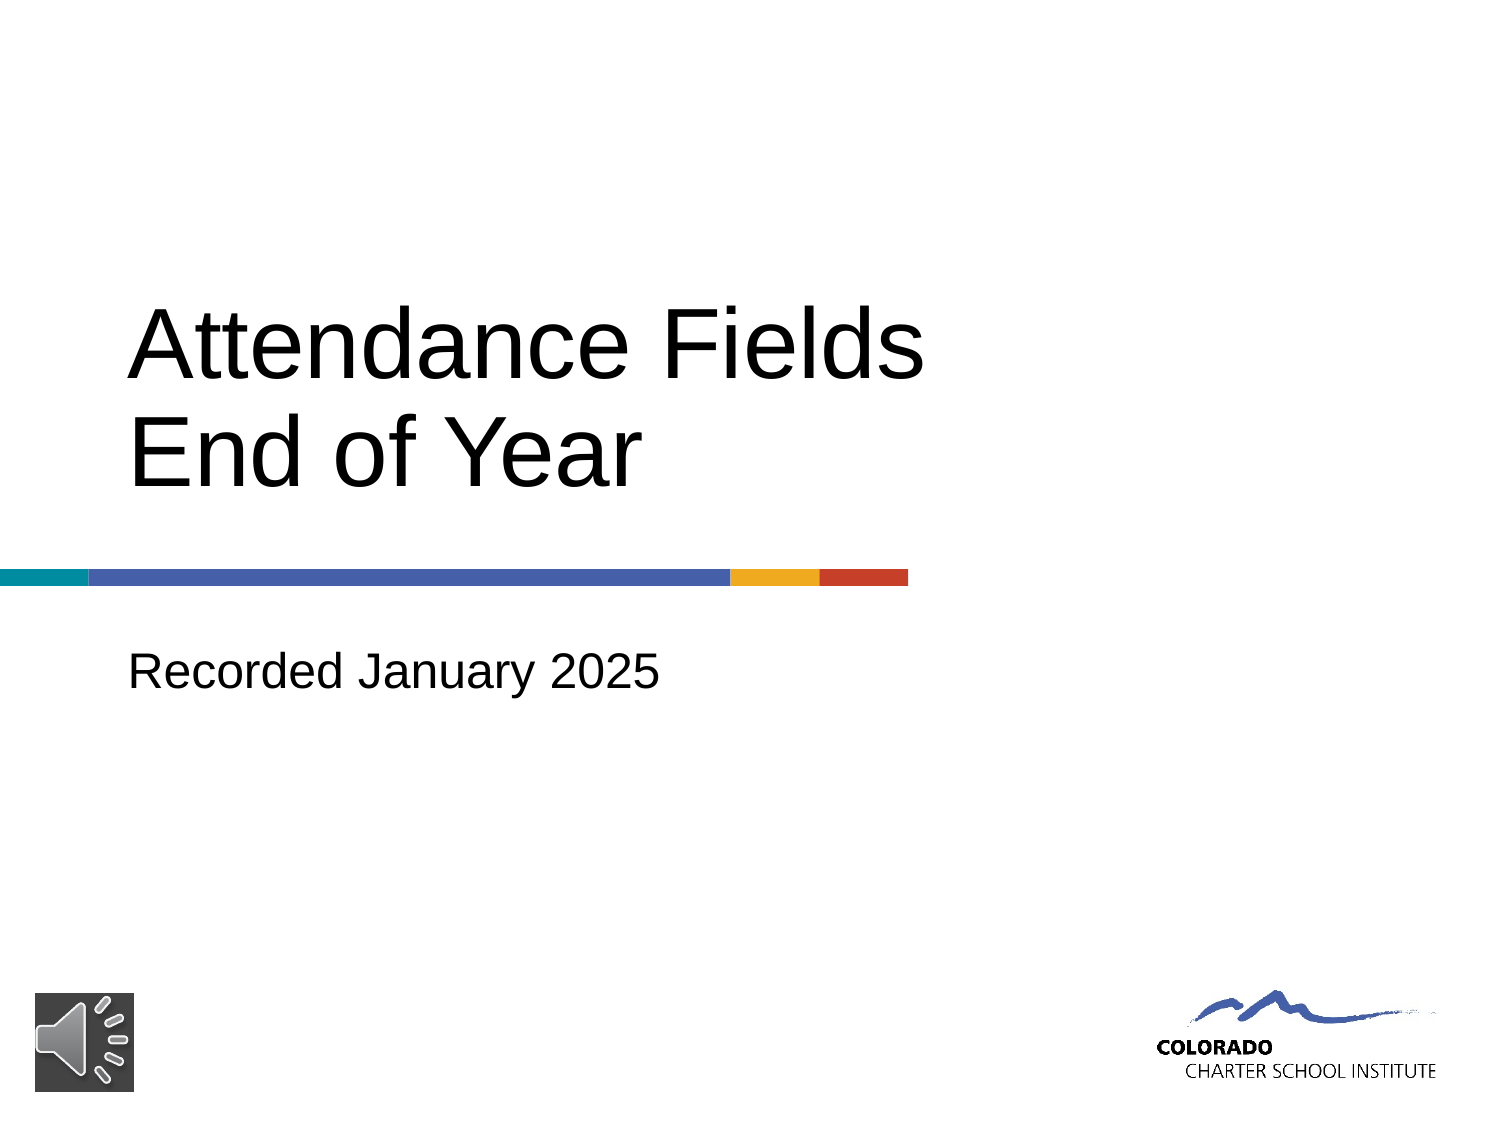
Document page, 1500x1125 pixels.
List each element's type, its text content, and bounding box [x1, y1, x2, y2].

picture [34, 992, 135, 1093]
title Attendance Fields End of Year [112, 123, 1388, 516]
picture [1157, 990, 1436, 1078]
subtitle Recorded January 2025 [112, 637, 1238, 909]
